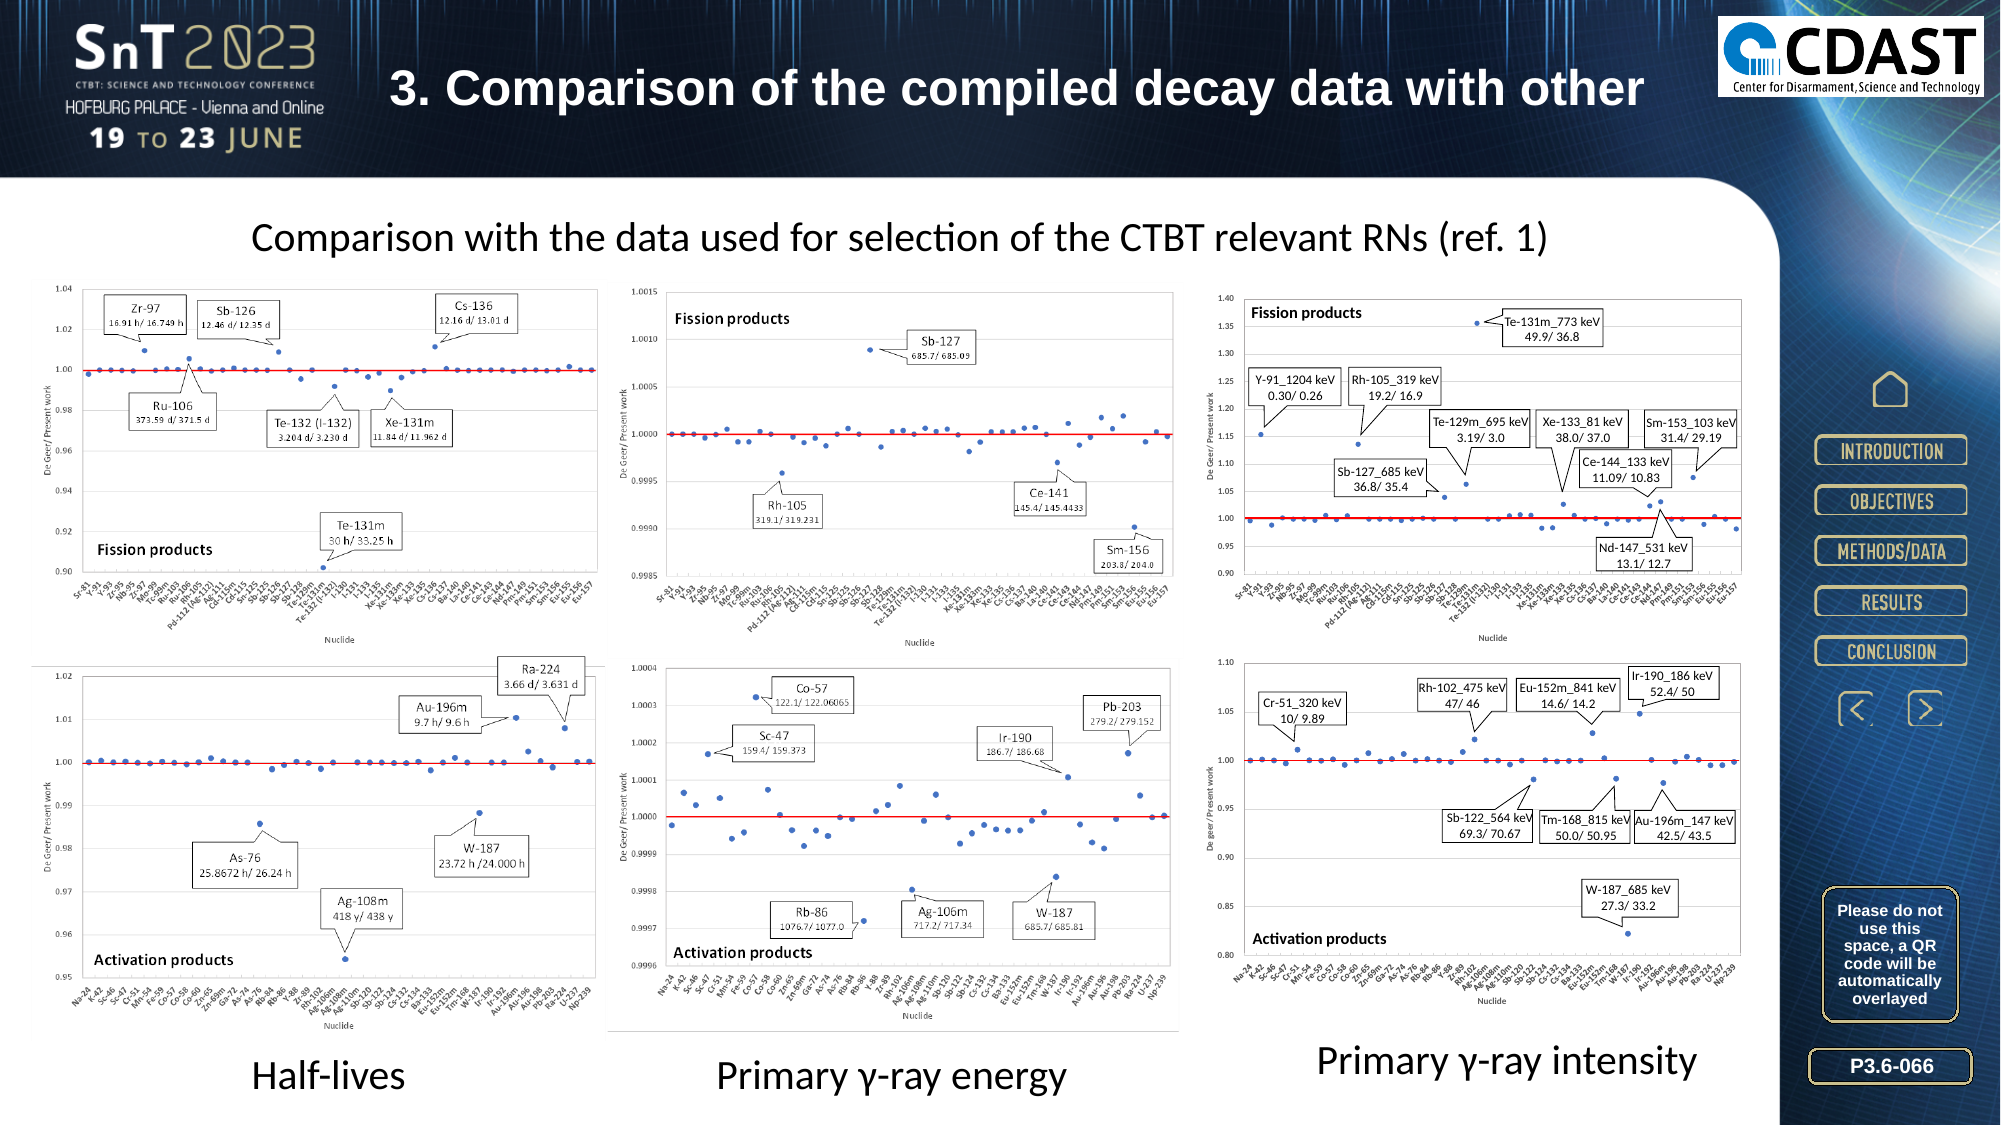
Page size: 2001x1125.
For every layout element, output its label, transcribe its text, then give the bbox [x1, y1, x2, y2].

text_box Please do not use this space, a QR code will be automatically overlayed [1821, 894, 1959, 1017]
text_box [30, 201, 1752, 1107]
picture [0, 0, 2001, 1125]
text_box P3.6-066 [1824, 1047, 1960, 1086]
text_box 3. Comparison of the compiled decay data with other [359, 43, 1676, 136]
